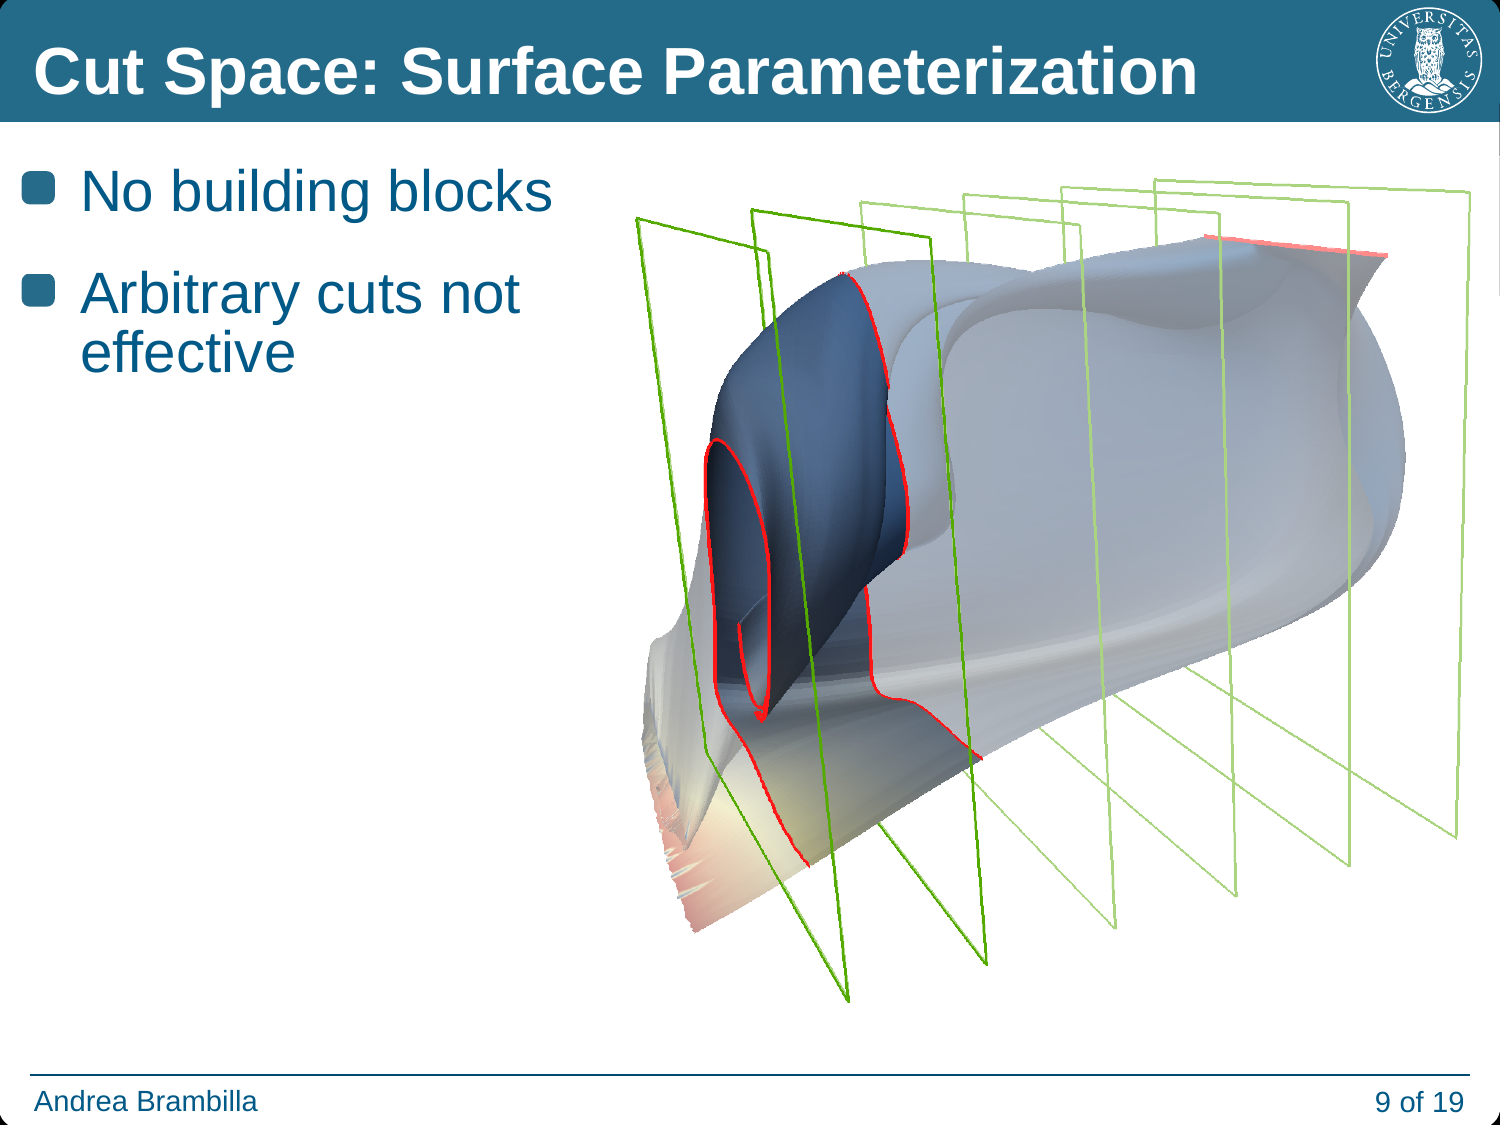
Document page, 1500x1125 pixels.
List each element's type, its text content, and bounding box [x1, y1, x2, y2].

footer Andrea Brambilla [19, 1075, 1282, 1125]
slide_number 9 of 19 [1302, 1075, 1480, 1125]
text_box [620, 156, 1500, 1024]
text_box Arbitrary cuts not effective [5, 156, 620, 421]
picture [635, 178, 1471, 1003]
title Cut Space: Surface Parameterization [19, 5, 1340, 131]
